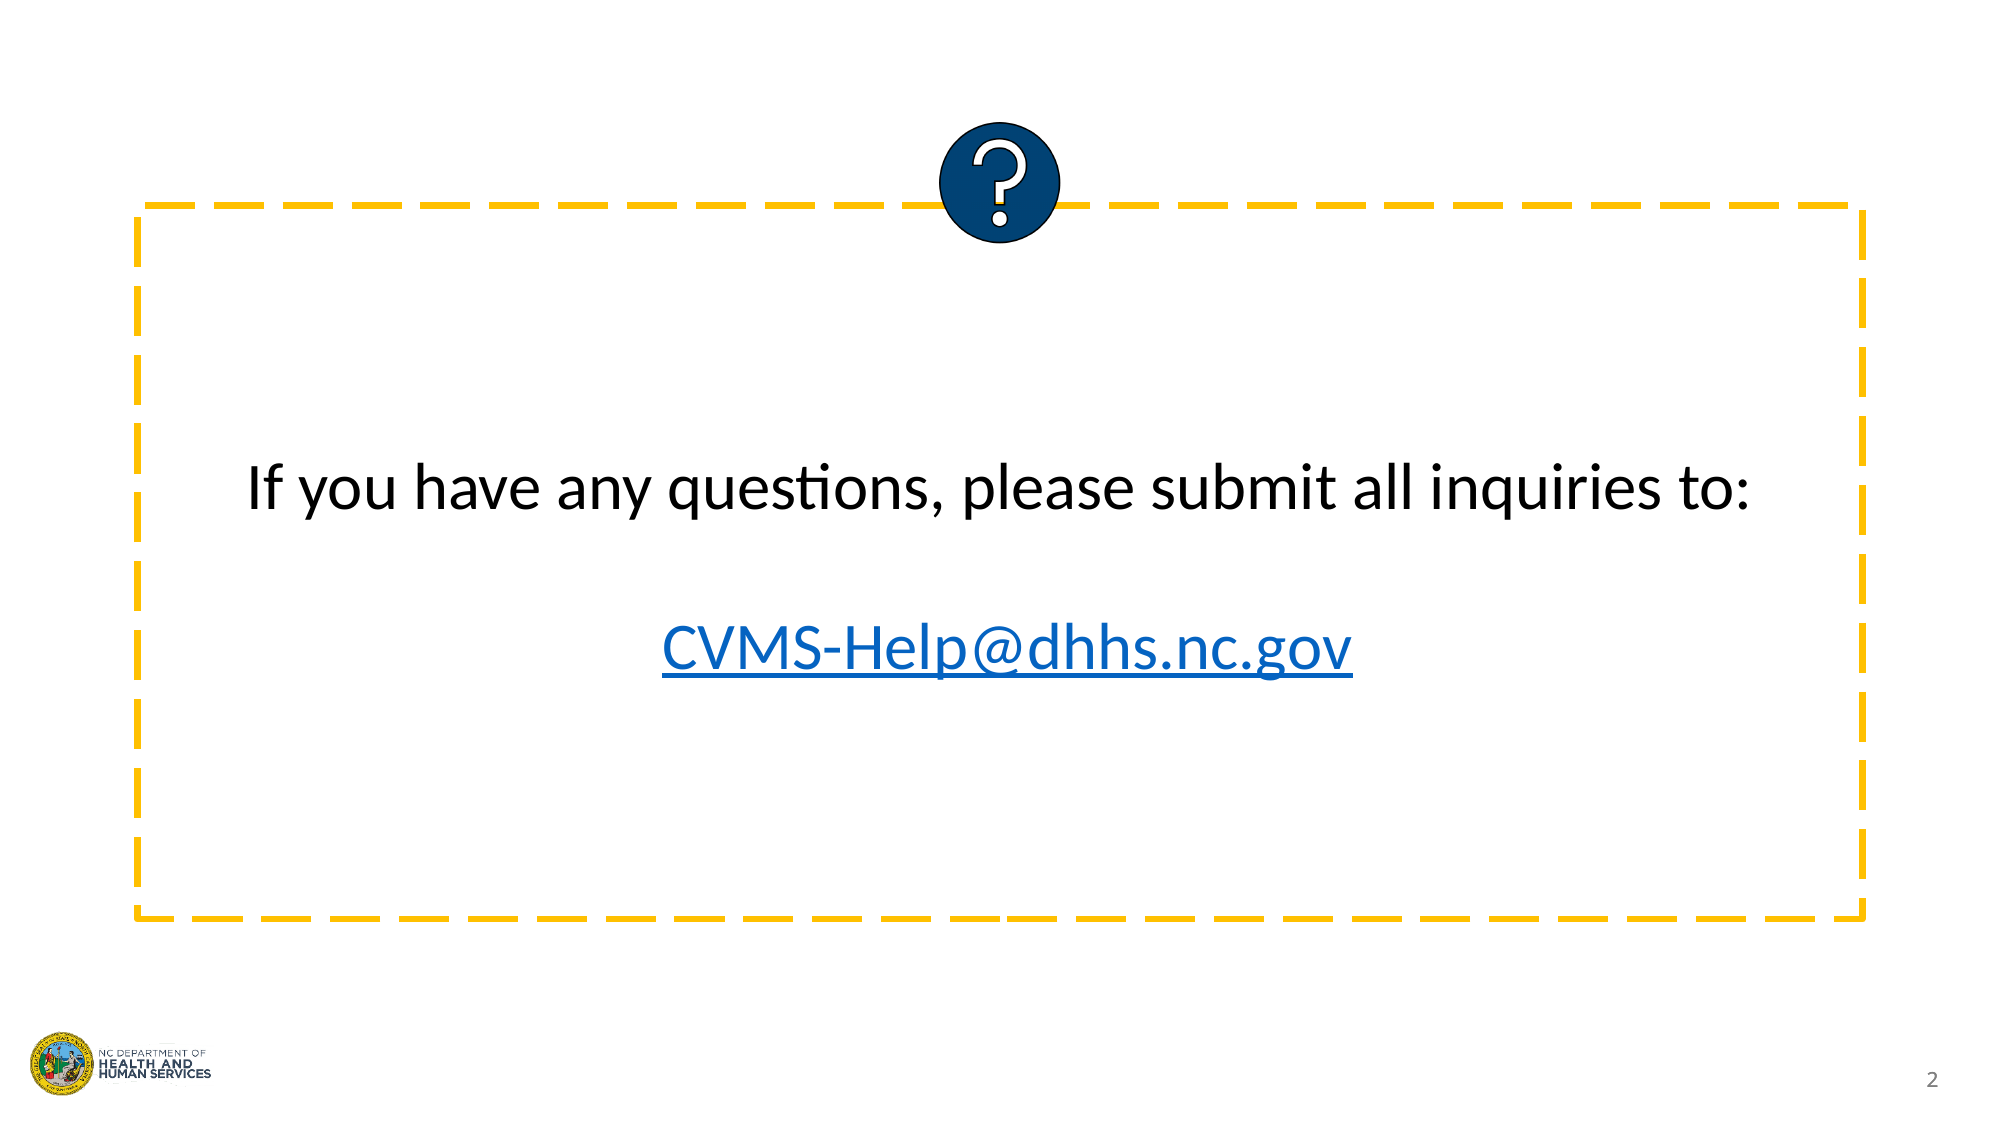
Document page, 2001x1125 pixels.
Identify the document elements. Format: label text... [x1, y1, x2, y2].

list If you have any questions, please submit all inquiries to: CVMS-Help@dhhs.nc.gov [137, 205, 1863, 920]
picture [28, 1022, 214, 1125]
picture [924, 107, 1075, 258]
